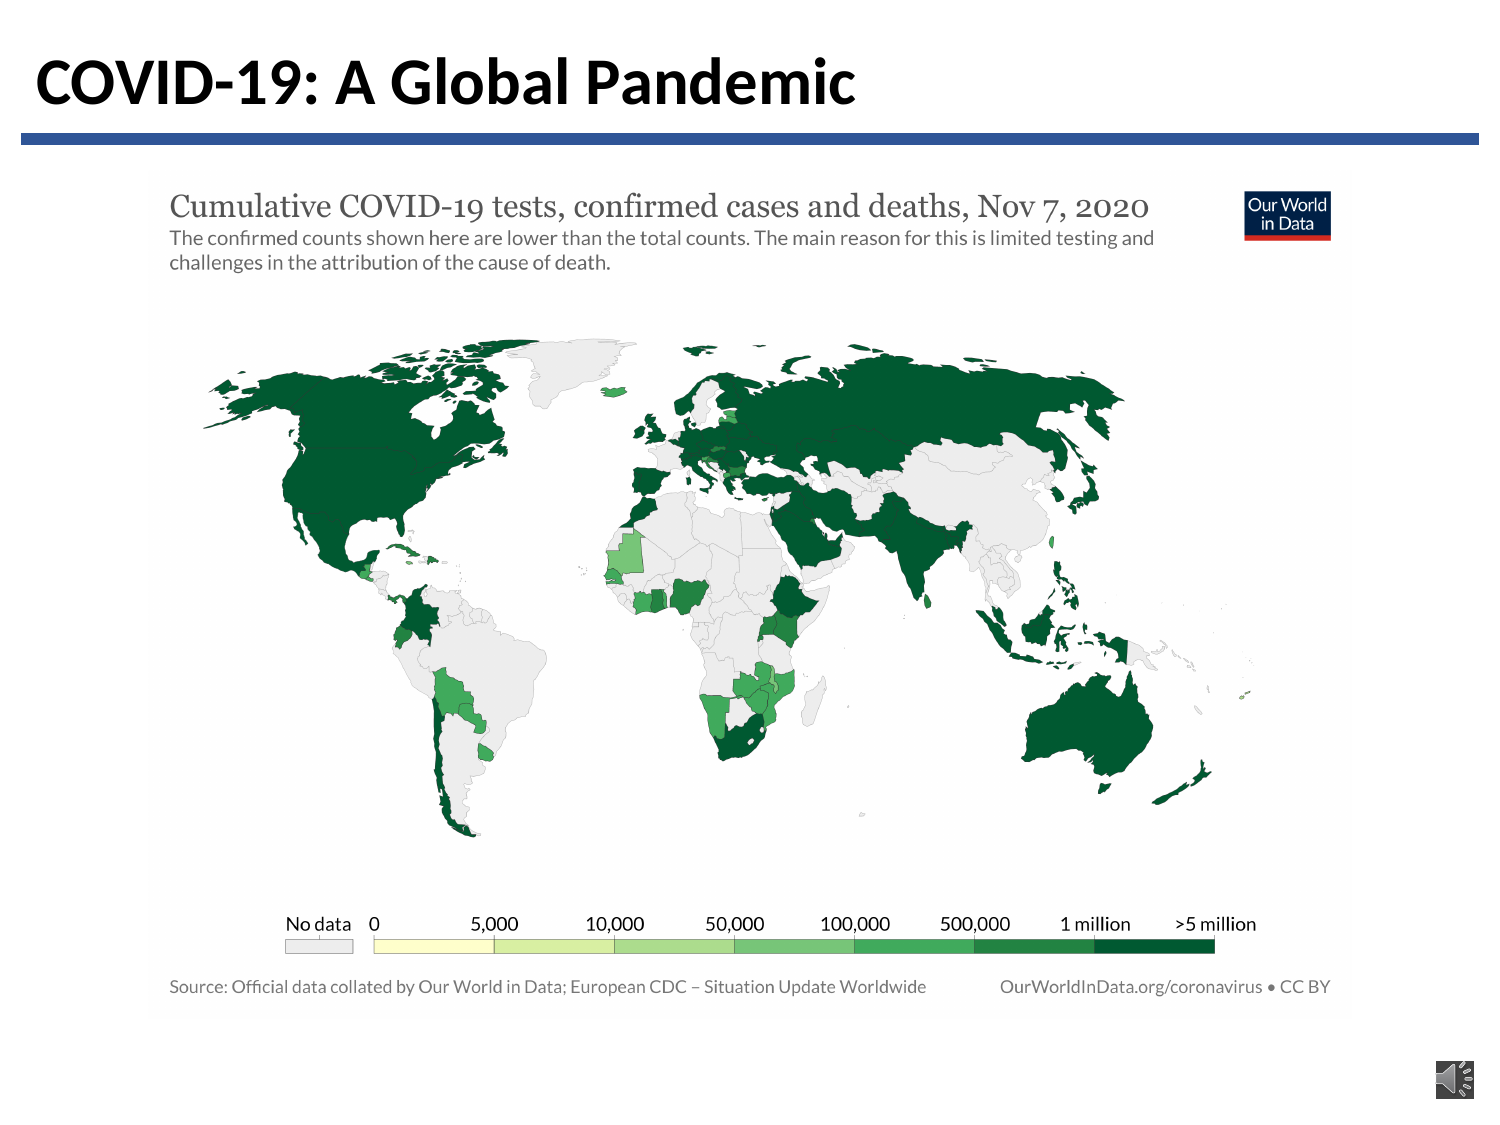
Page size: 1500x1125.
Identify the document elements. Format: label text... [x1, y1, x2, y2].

picture [1434, 1059, 1475, 1100]
text_box COVID-19: A Global Pandemic [21, 30, 1223, 125]
picture [148, 170, 1352, 1019]
